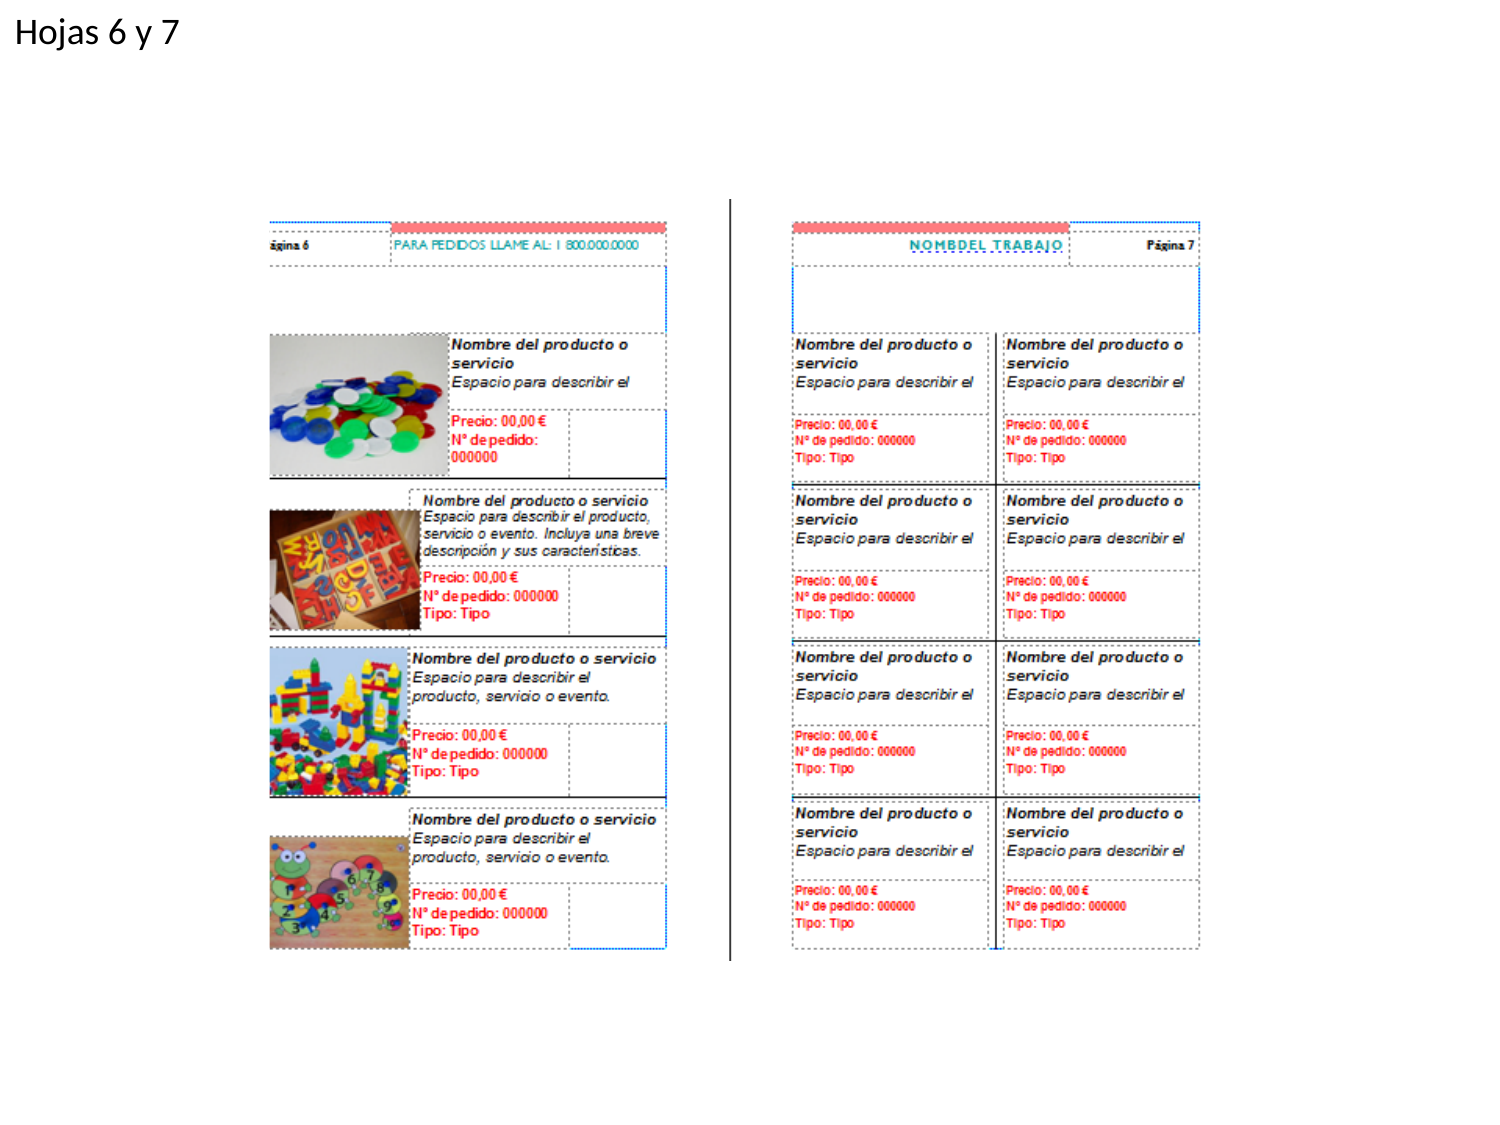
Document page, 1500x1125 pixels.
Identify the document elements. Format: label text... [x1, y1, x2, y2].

text_box Hojas 6 y 7 [0, 0, 223, 60]
picture [269, 198, 1219, 962]
